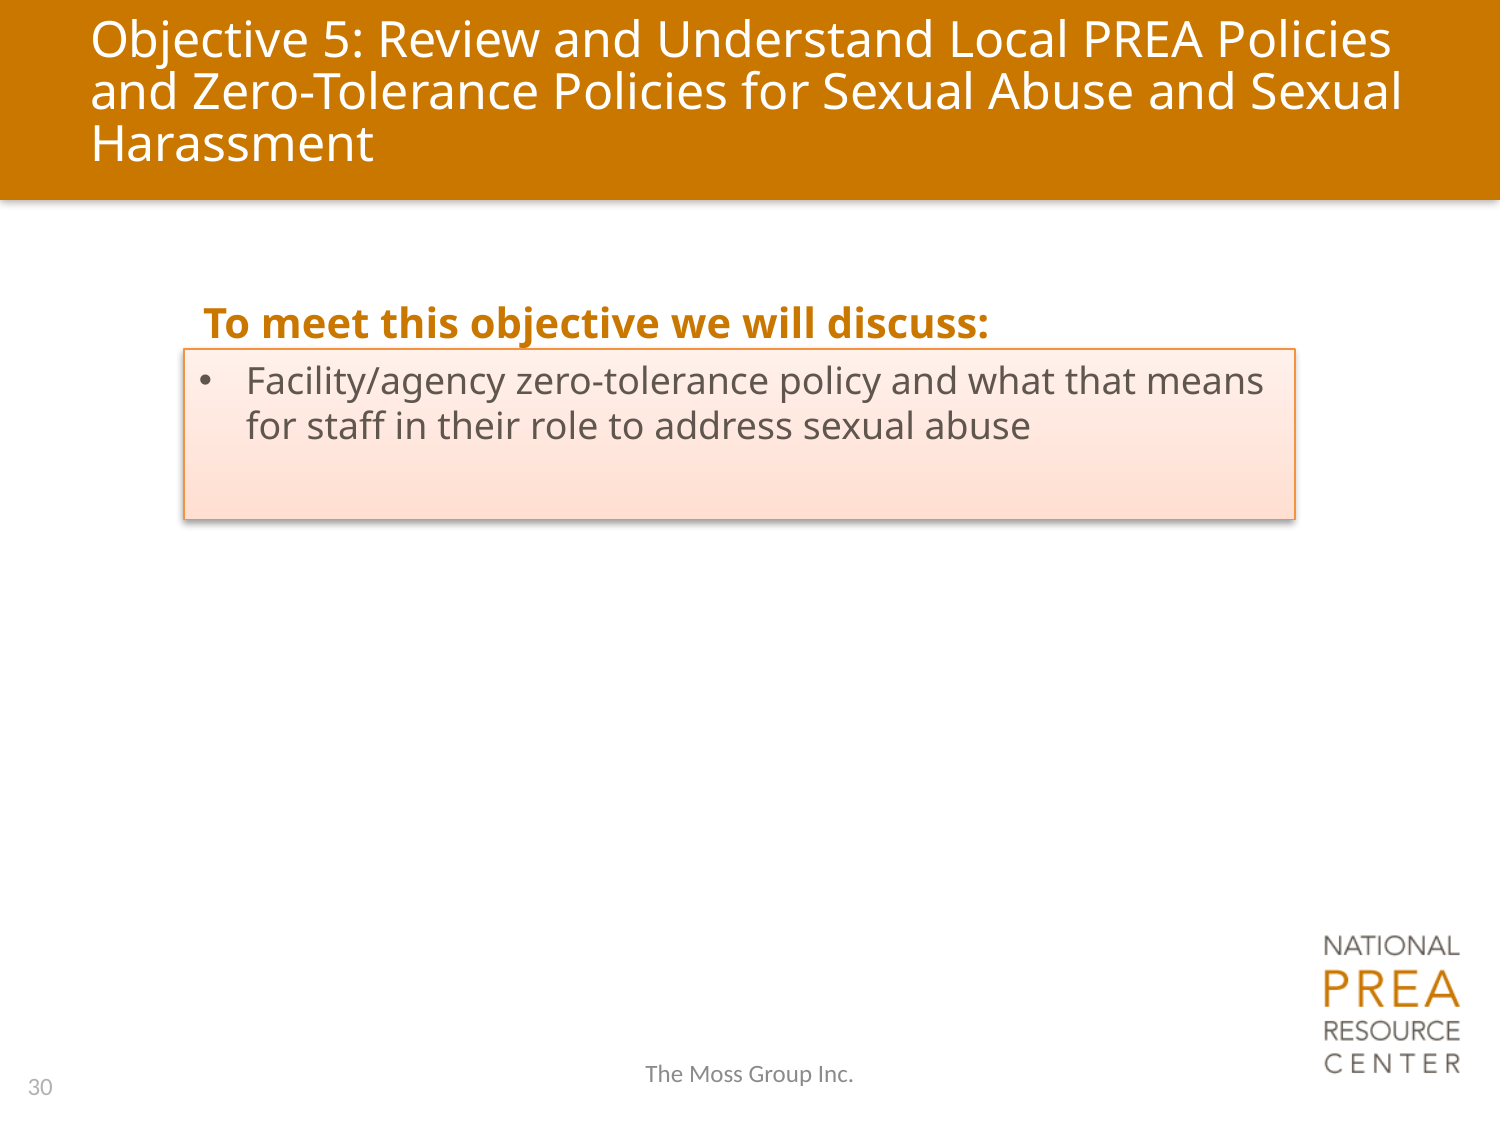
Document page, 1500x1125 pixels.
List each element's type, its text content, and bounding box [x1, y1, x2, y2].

list To meet this objective we will discuss: [188, 283, 1300, 355]
list Facility/agency zero-tolerance policy and what that means for staff in their role to address sexual abuse [183, 348, 1296, 520]
title Objective 5: Review and Understand Local PREA Policies and Zero-Tolerance Policies for Sexual Abuse and Sexual Harassment [75, 46, 1425, 192]
picture [1312, 924, 1474, 1086]
footer The Moss Group Inc. [512, 1042, 988, 1103]
slide_number 30 [12, 1055, 363, 1116]
